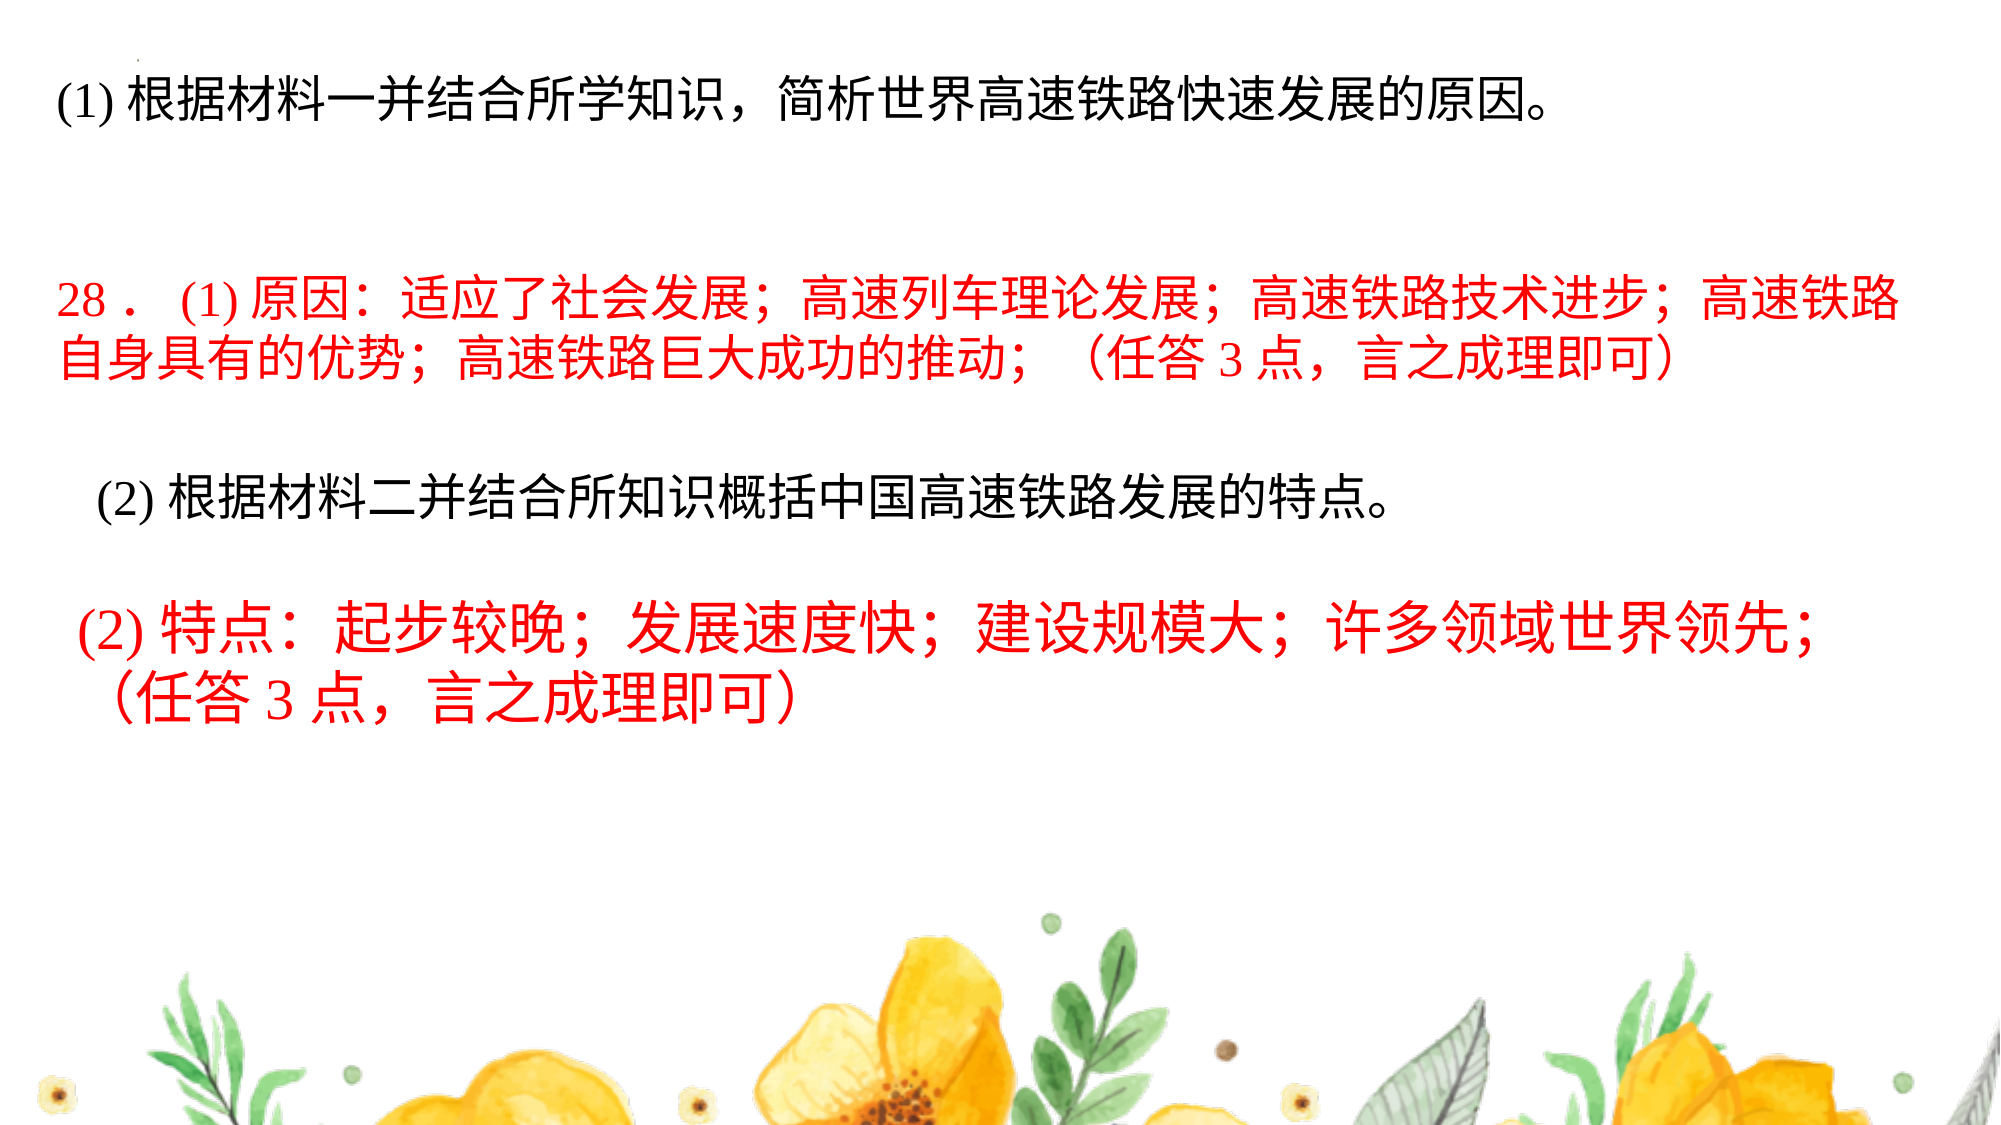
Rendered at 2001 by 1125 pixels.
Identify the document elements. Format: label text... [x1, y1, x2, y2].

text_box 28．(1)原因：适应了社会发展；高速列车理论发展；高速铁路技术进步；高速铁路自身具有的优势；高速铁路巨大成功的推动；（任答3点，言之成理即可） [41, 259, 1959, 395]
text_box (2)特点：起步较晚；发展速度快；建设规模大；许多领域世界领先；（任答3点，言之成理即可） [62, 583, 1903, 739]
text_box (1)根据材料一并结合所学知识，简析世界高速铁路快速发展的原因。 [41, 60, 1959, 135]
picture [8, 860, 2000, 1125]
text_box (2)根据材料二并结合所知识概括中国高速铁路发展的特点。 [81, 457, 2000, 533]
